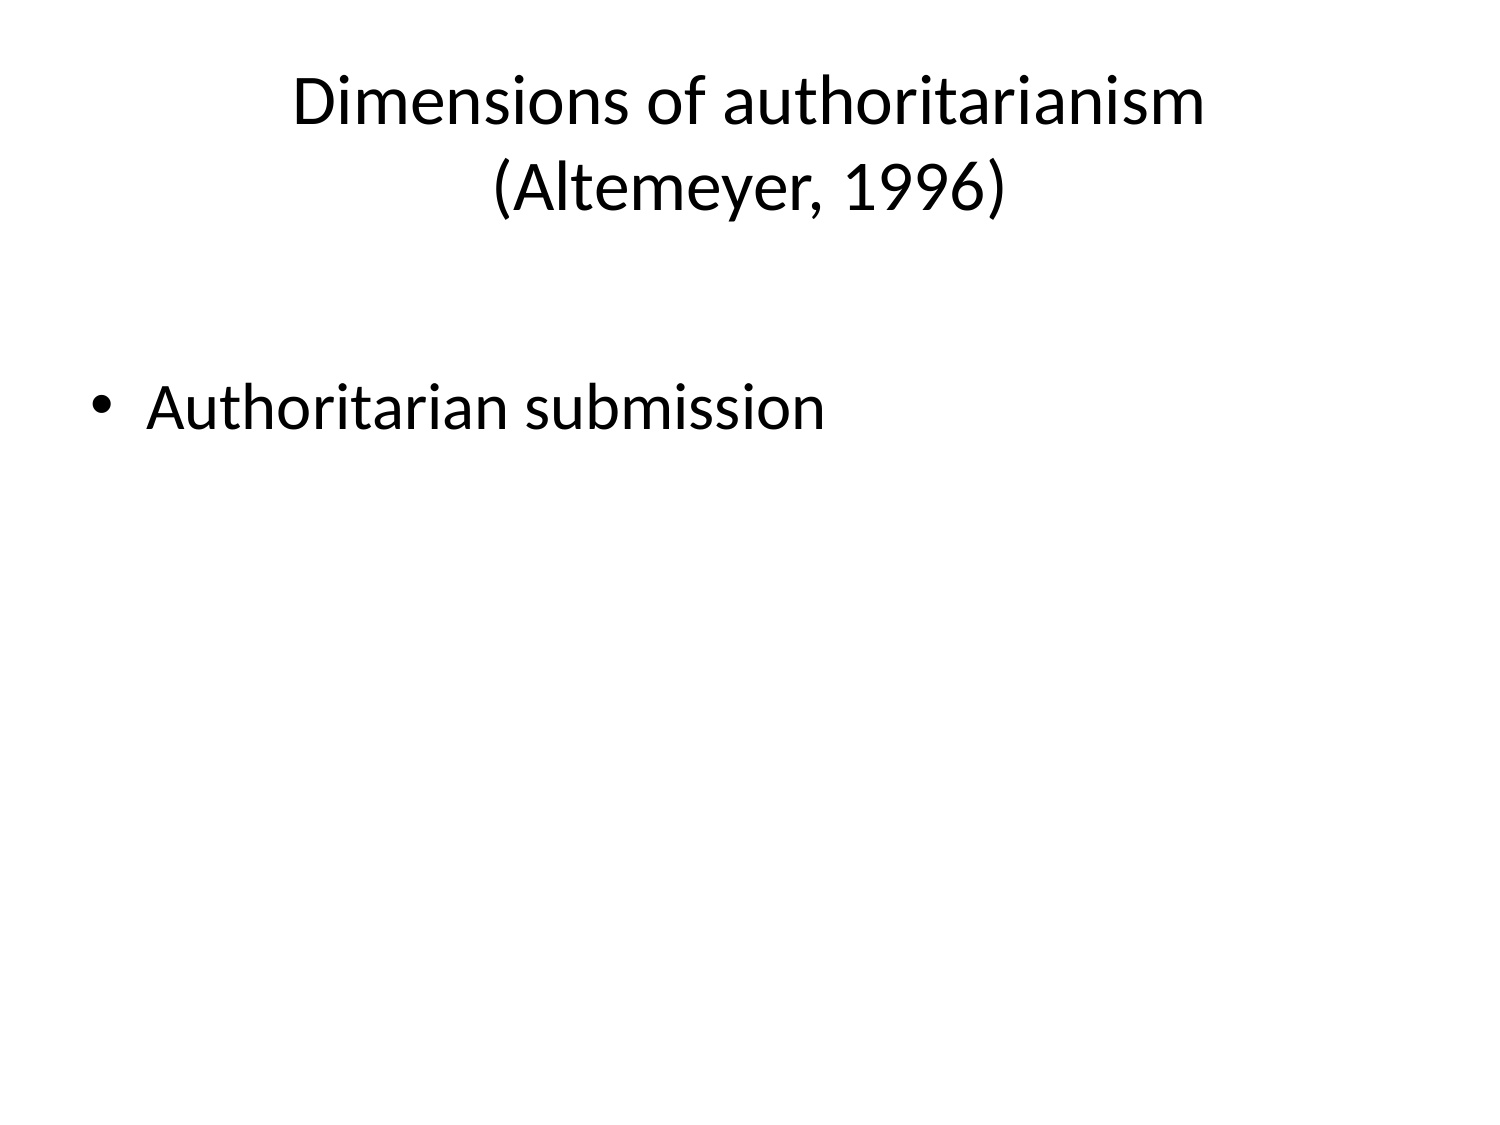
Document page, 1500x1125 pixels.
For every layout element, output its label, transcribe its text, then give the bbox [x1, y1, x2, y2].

list Authoritarian submission [75, 262, 1425, 1005]
title Dimensions of authoritarianism (Altemeyer, 1996) [75, 45, 1425, 233]
